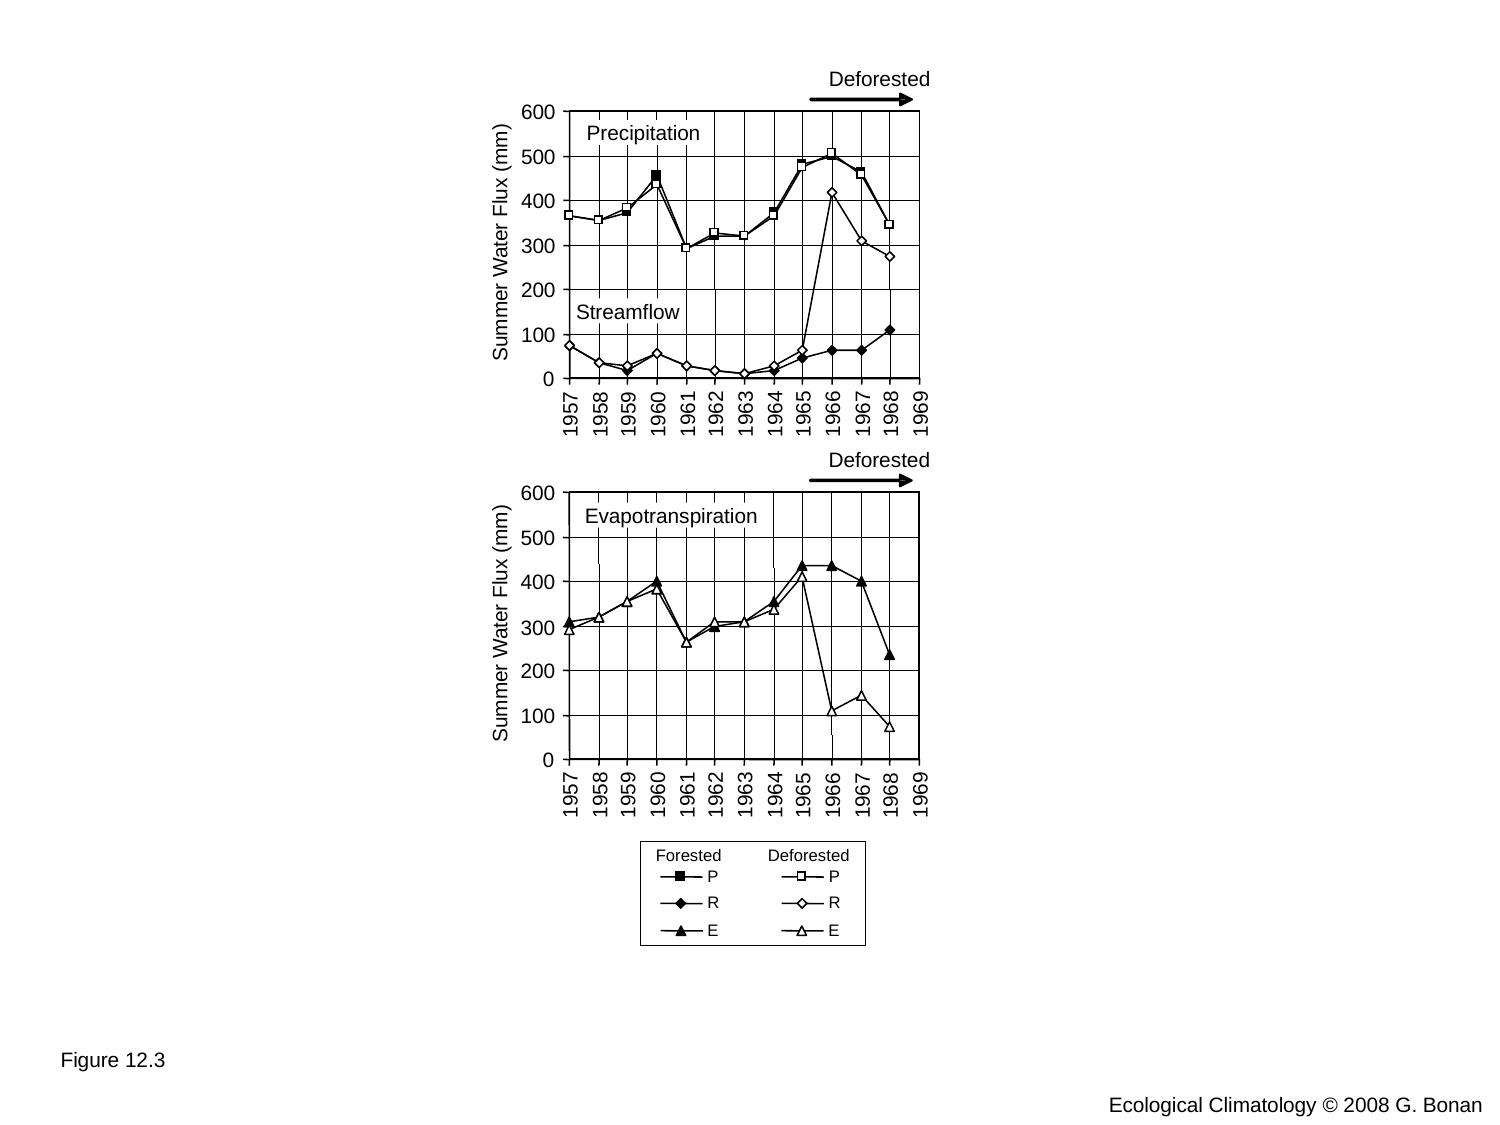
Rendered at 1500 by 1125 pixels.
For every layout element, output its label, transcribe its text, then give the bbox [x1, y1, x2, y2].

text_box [660, 919, 845, 941]
text_box P [707, 873, 719, 886]
text_box P [828, 873, 845, 886]
text_box [640, 841, 866, 946]
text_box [486, 63, 933, 438]
text_box [676, 873, 684, 880]
text_box [797, 873, 806, 880]
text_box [660, 892, 846, 913]
text_box Ecological Climatology © 2008 G. Bonan [1093, 1084, 1498, 1125]
text_box Deforested [753, 837, 865, 873]
text_box Forested [641, 837, 737, 873]
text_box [486, 444, 933, 819]
text_box Figure 12.3 [45, 1039, 181, 1079]
